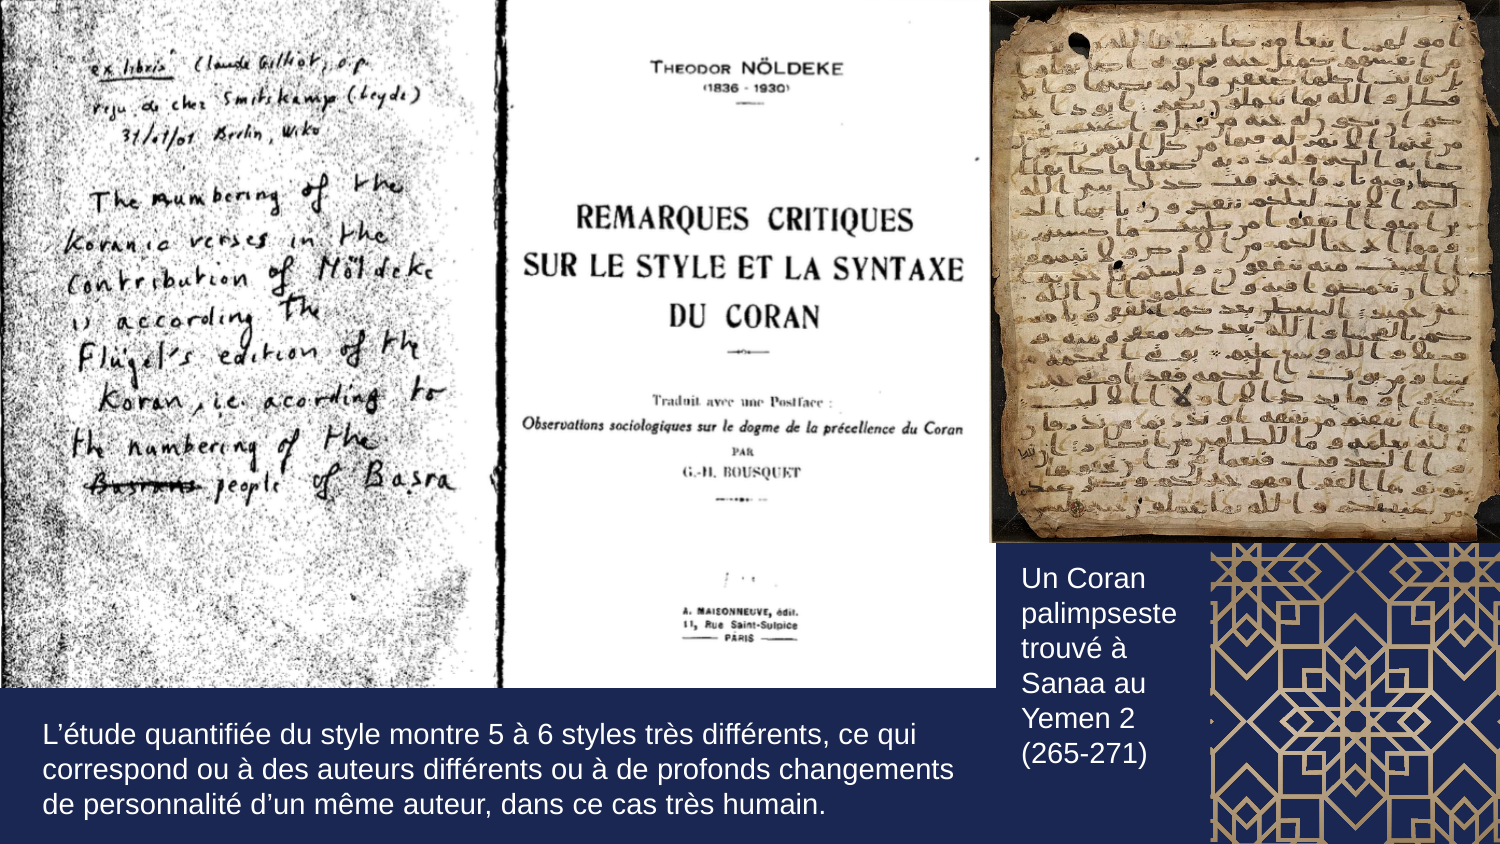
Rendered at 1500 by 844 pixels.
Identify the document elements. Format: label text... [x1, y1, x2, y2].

picture [0, 0, 1500, 688]
subtitle - [254, 552, 1006, 777]
text_box L’étude quantifiée du style montre 5 à 6 styles très différents, ce qui correspond ou à des auteurs différents ou à de profonds changements de personnalité d’un même auteur, dans ce cas très humain. [27, 707, 987, 828]
text_box Un Coran palimpseste trouvé à Sanaa au Yemen 2 (265-271) [1006, 552, 1204, 777]
